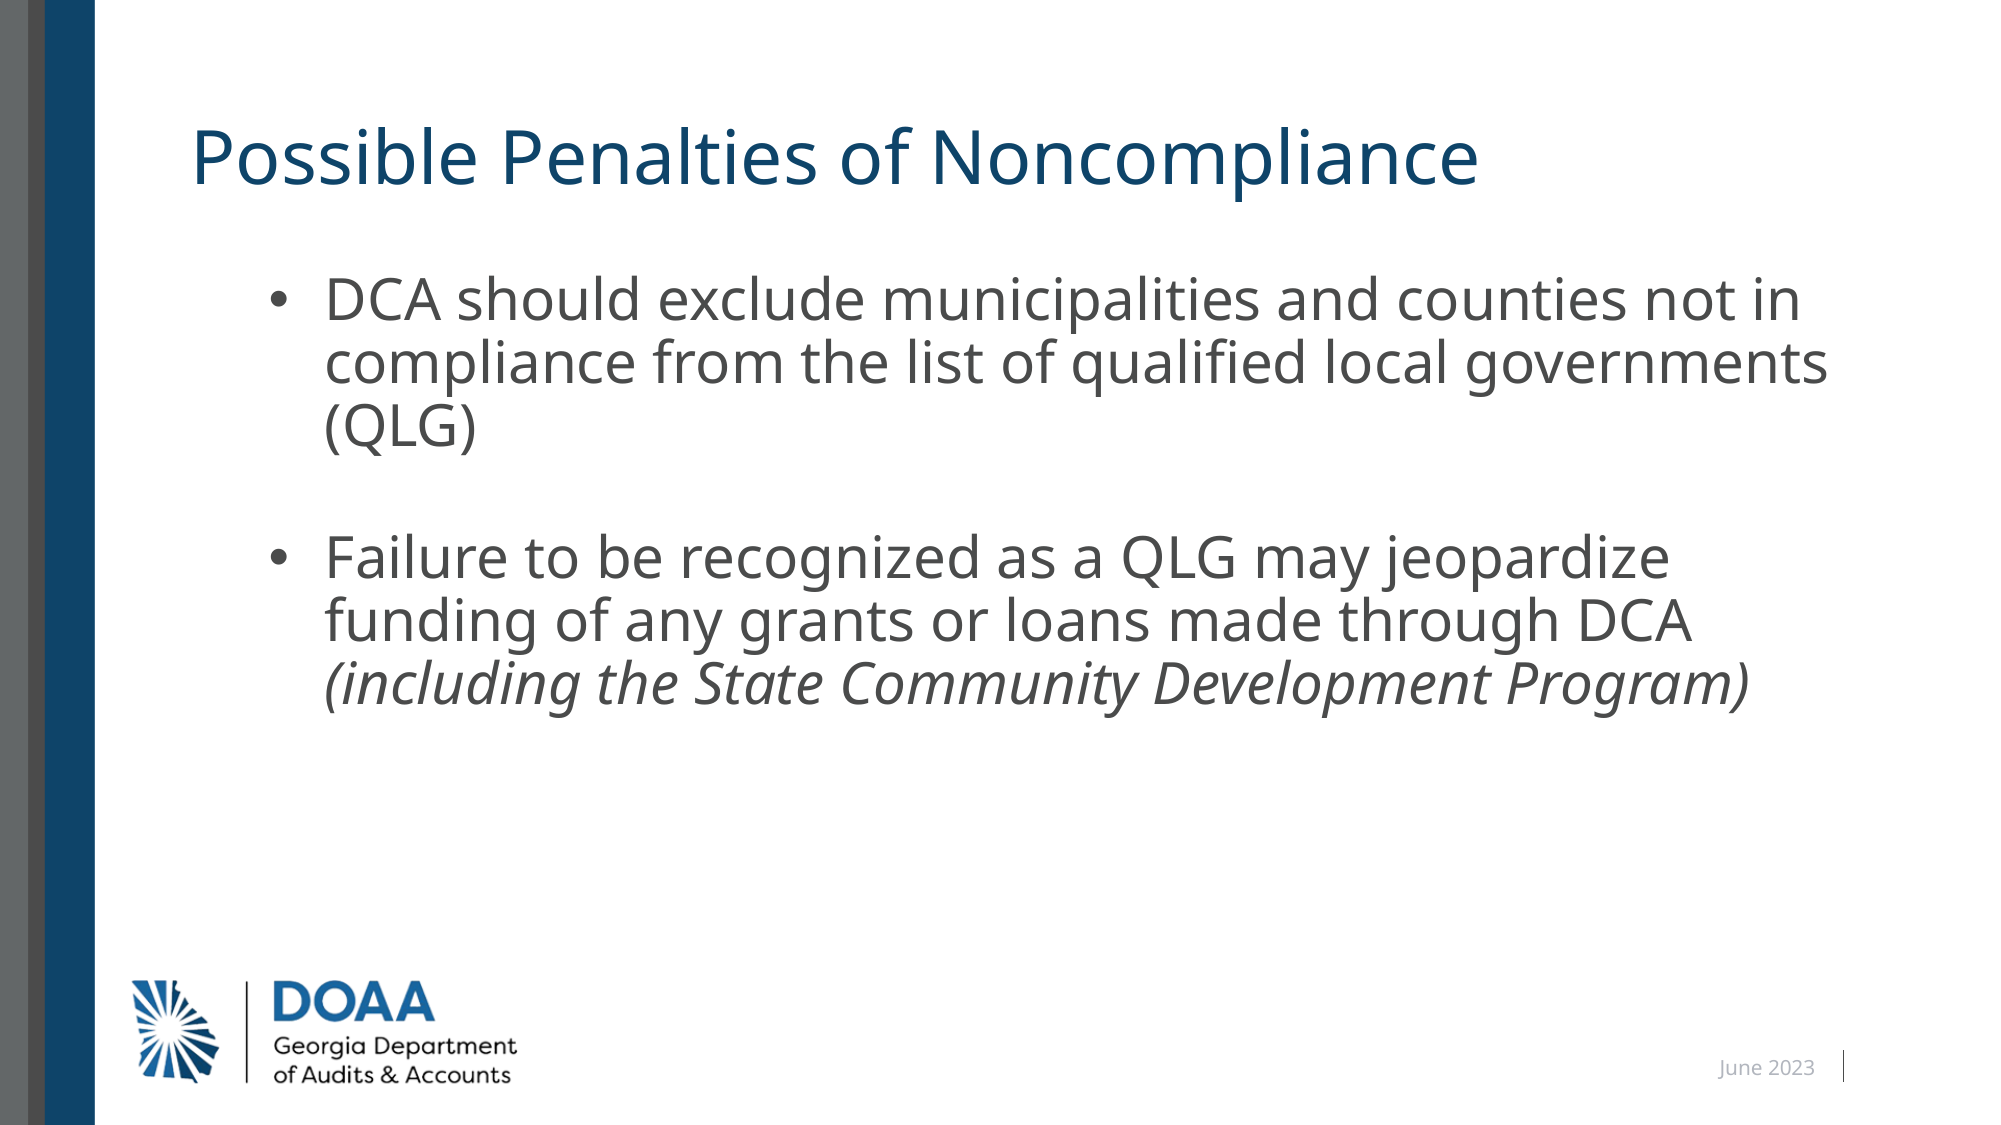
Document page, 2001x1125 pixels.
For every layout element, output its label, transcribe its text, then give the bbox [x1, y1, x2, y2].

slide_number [1618, 1053, 1830, 1082]
list DCA should exclude municipalities and counties not in compliance from the list of qualified local governments (QLG) Failure to be recognized as a QLG may jeopardize funding of any grants or loans made through DCA (including the State Community Development Program) [253, 262, 1854, 665]
title Possible Penalties of Noncompliance [175, 112, 1901, 229]
picture [0, 0, 2001, 1125]
